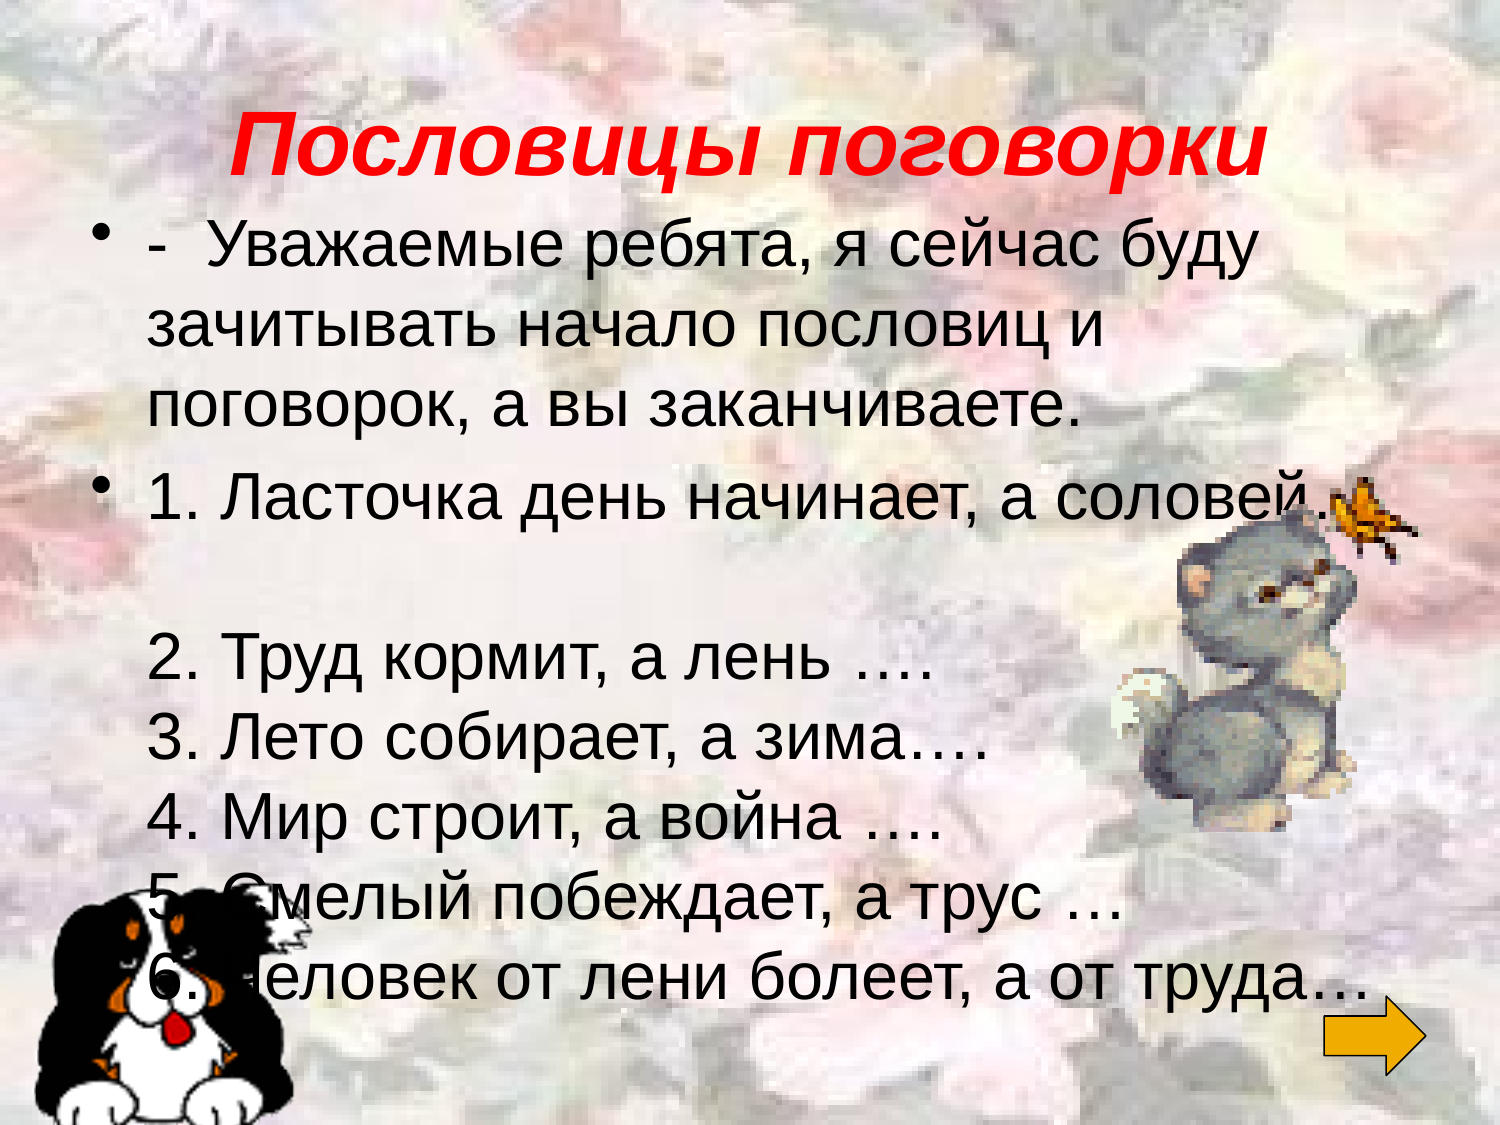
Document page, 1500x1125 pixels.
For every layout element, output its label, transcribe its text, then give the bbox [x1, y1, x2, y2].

text_box [1324, 996, 1426, 1076]
list - Уважаемые ребята, я сейчас буду зачитывать начало пословиц и поговорок, а вы заканчиваете. 1. Ласточка день начинает, а соловей… 2. Труд кормит, а лень …. 3. Лето собирает, а зима…. 4. Мир строит, а война …. 5. Смелый побеждает, а трус … 6. Человек от лени болеет, а от труда… [74, 128, 1426, 1006]
title Пословицы поговорки [74, 44, 1426, 128]
picture [0, 0, 1500, 1125]
